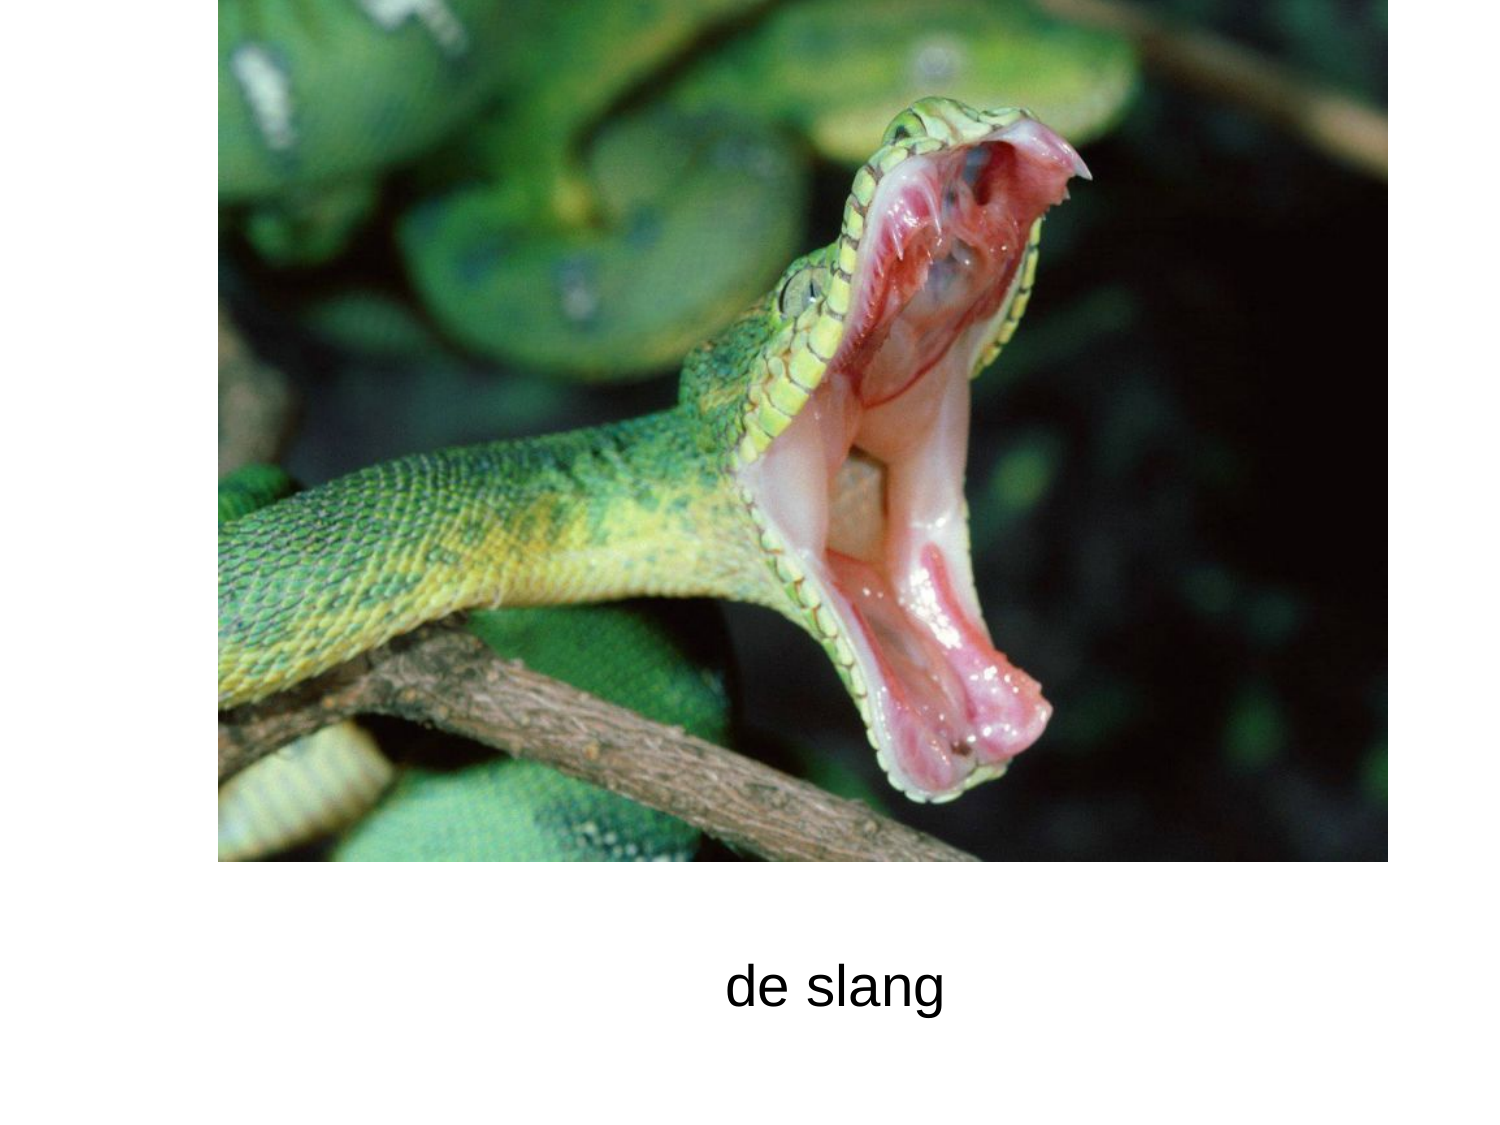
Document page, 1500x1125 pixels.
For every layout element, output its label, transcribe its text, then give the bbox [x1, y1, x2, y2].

picture [218, 0, 1388, 862]
list de slang [478, 940, 1194, 1090]
